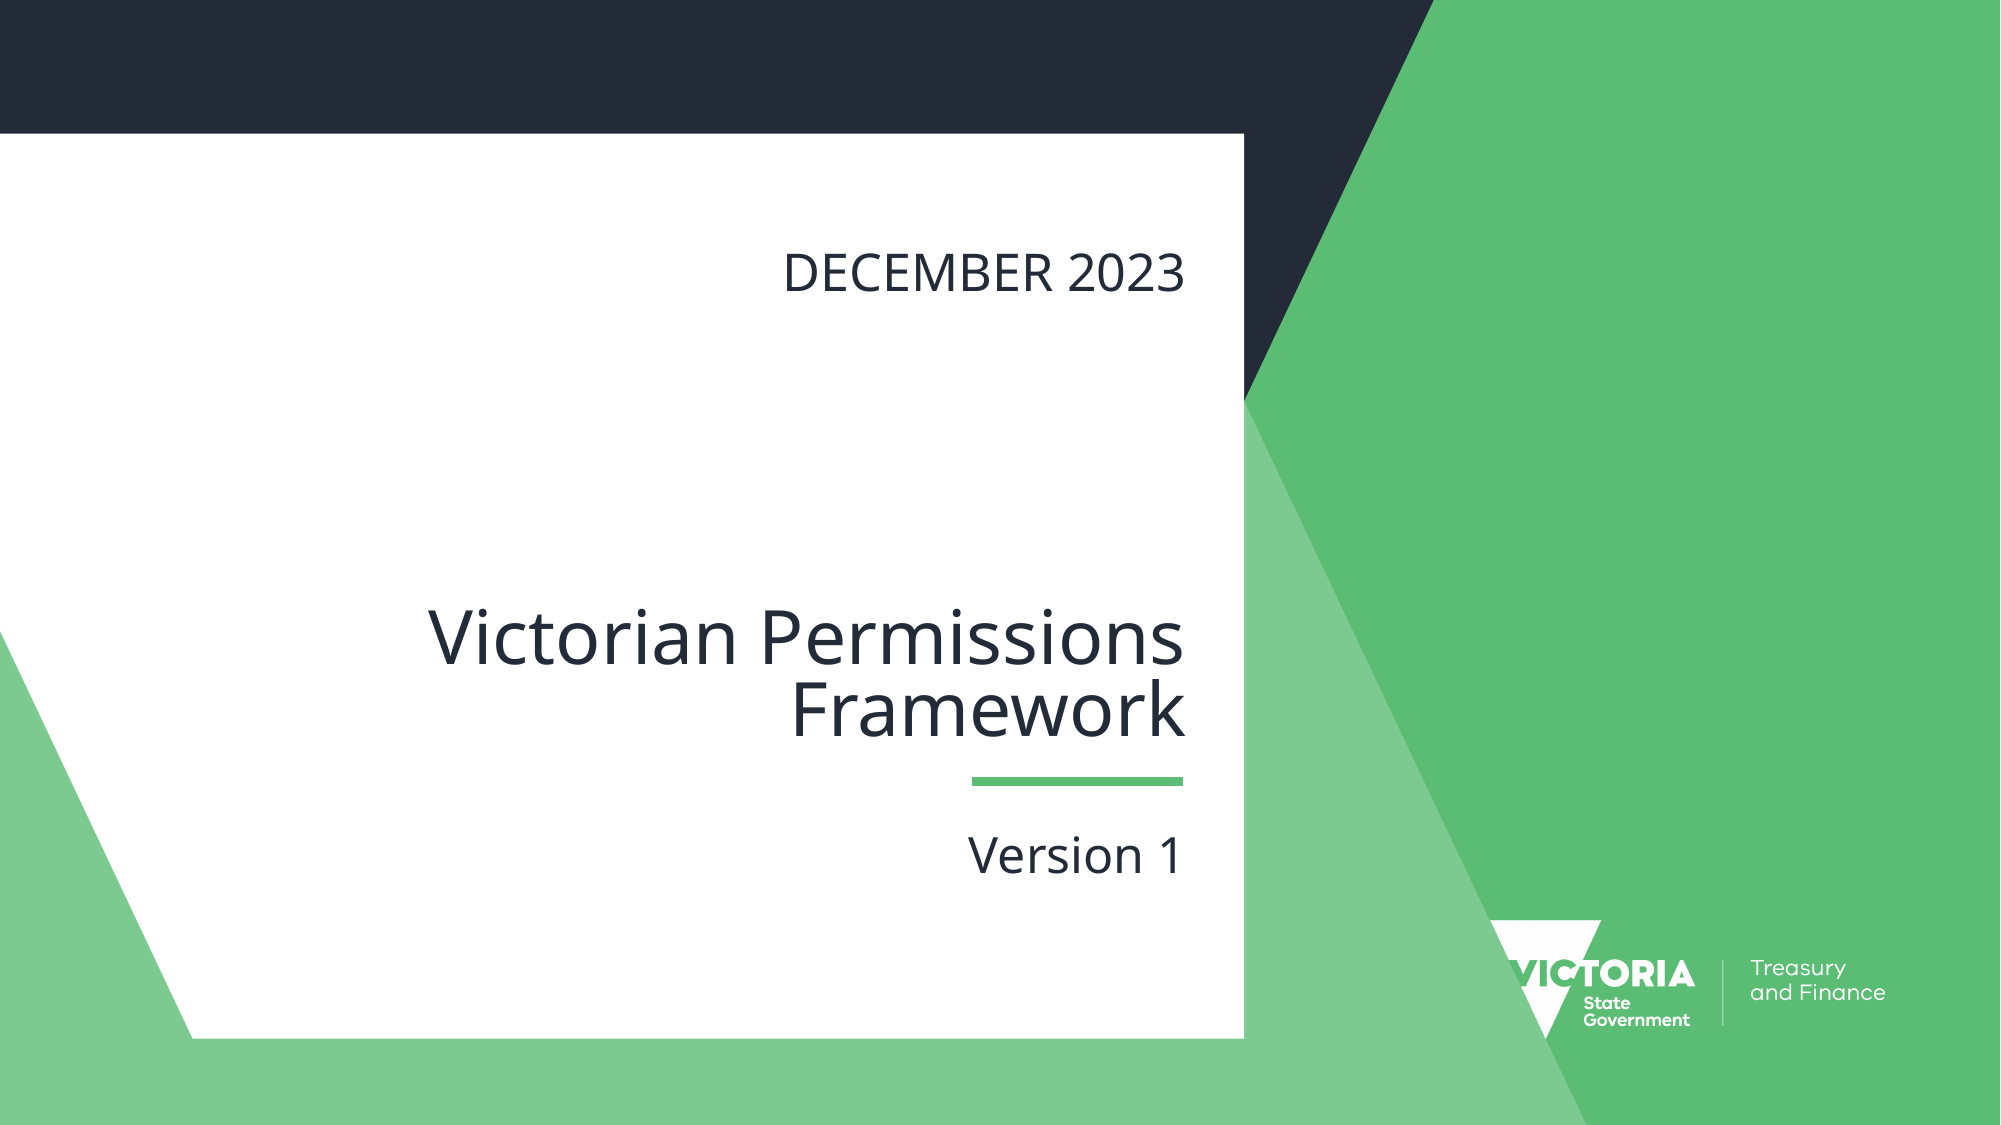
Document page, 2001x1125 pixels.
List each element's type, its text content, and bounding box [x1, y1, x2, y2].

list DECEMBER 2023 [244, 226, 1202, 303]
title Victorian Permissions Framework [246, 565, 1202, 758]
picture [1245, 0, 2000, 1125]
subtitle Version 1 [244, 815, 1202, 1022]
